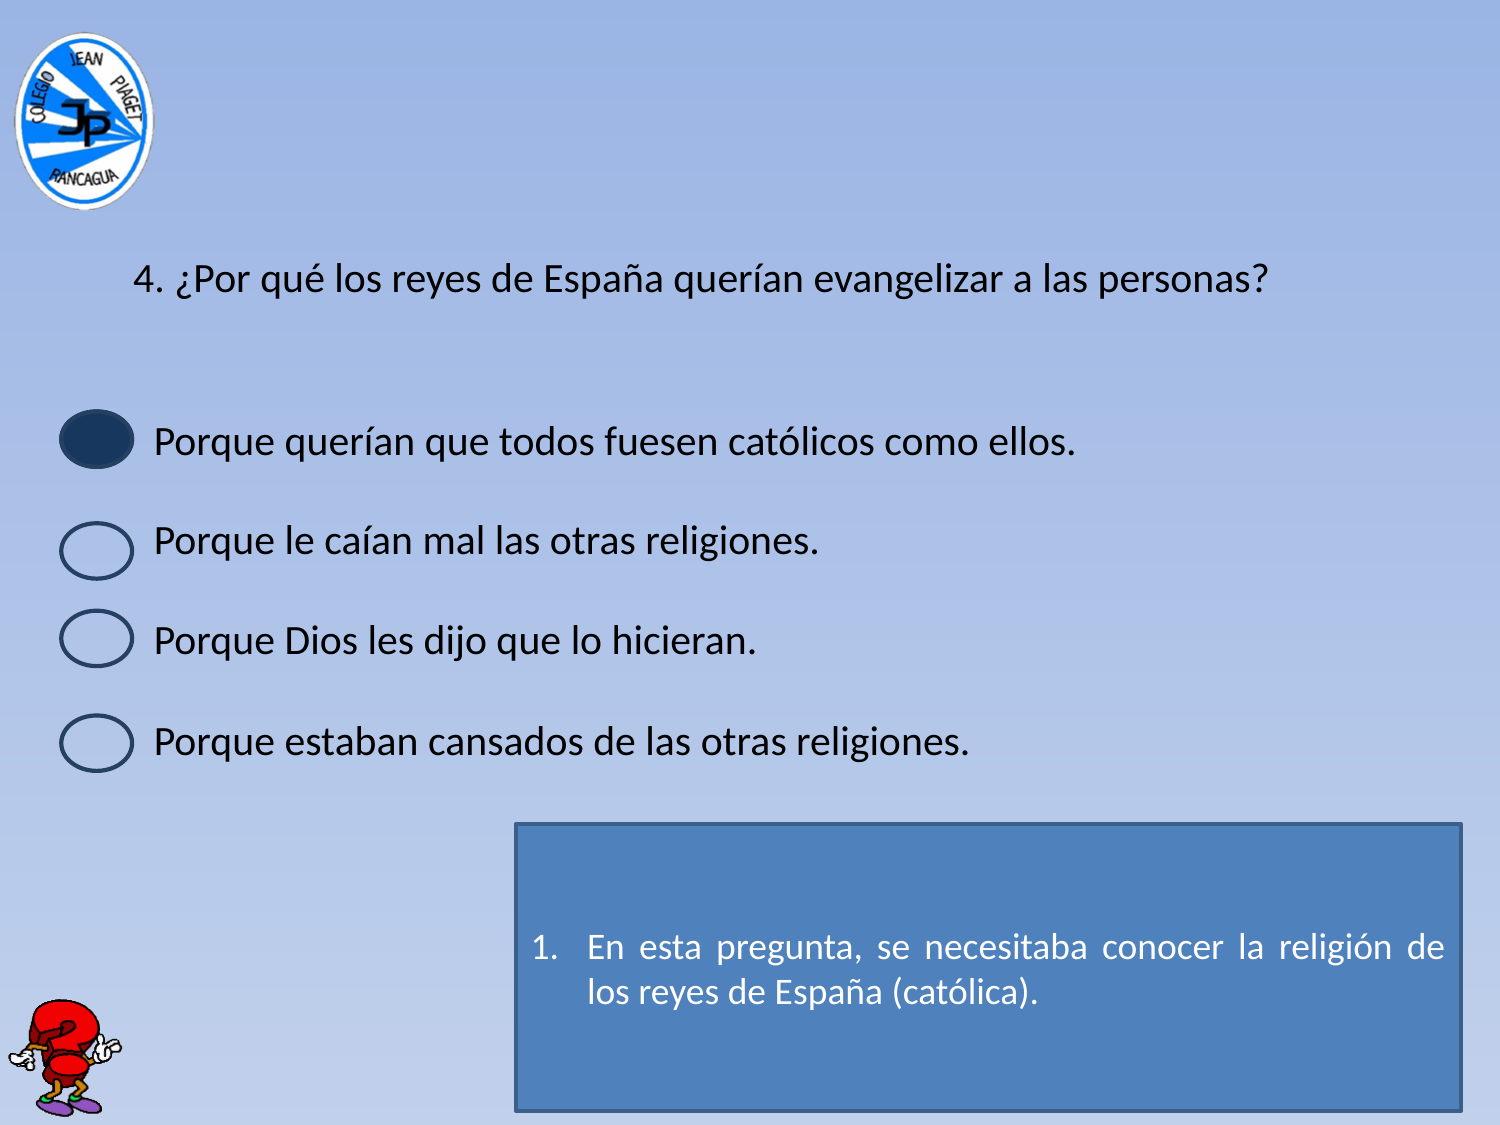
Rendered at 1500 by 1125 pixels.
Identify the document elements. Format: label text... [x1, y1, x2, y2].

picture [4, 948, 147, 1122]
text_box [59, 713, 135, 773]
list 4. ¿Por qué los reyes de España querían evangelizar a las personas? [118, 243, 1448, 341]
text_box [59, 409, 135, 469]
text_box [59, 608, 135, 669]
text_box En esta pregunta, se necesitaba conocer la religión de los reyes de España (católica). [514, 822, 1463, 1113]
text_box Porque querían que todos fuesen católicos como ellos. Porque le caían mal las otras religiones. Porque Dios les dijo que lo hicieran. Porque estaban cansados de las otras religiones. [139, 405, 1235, 771]
picture [0, 30, 194, 214]
text_box [59, 521, 135, 581]
